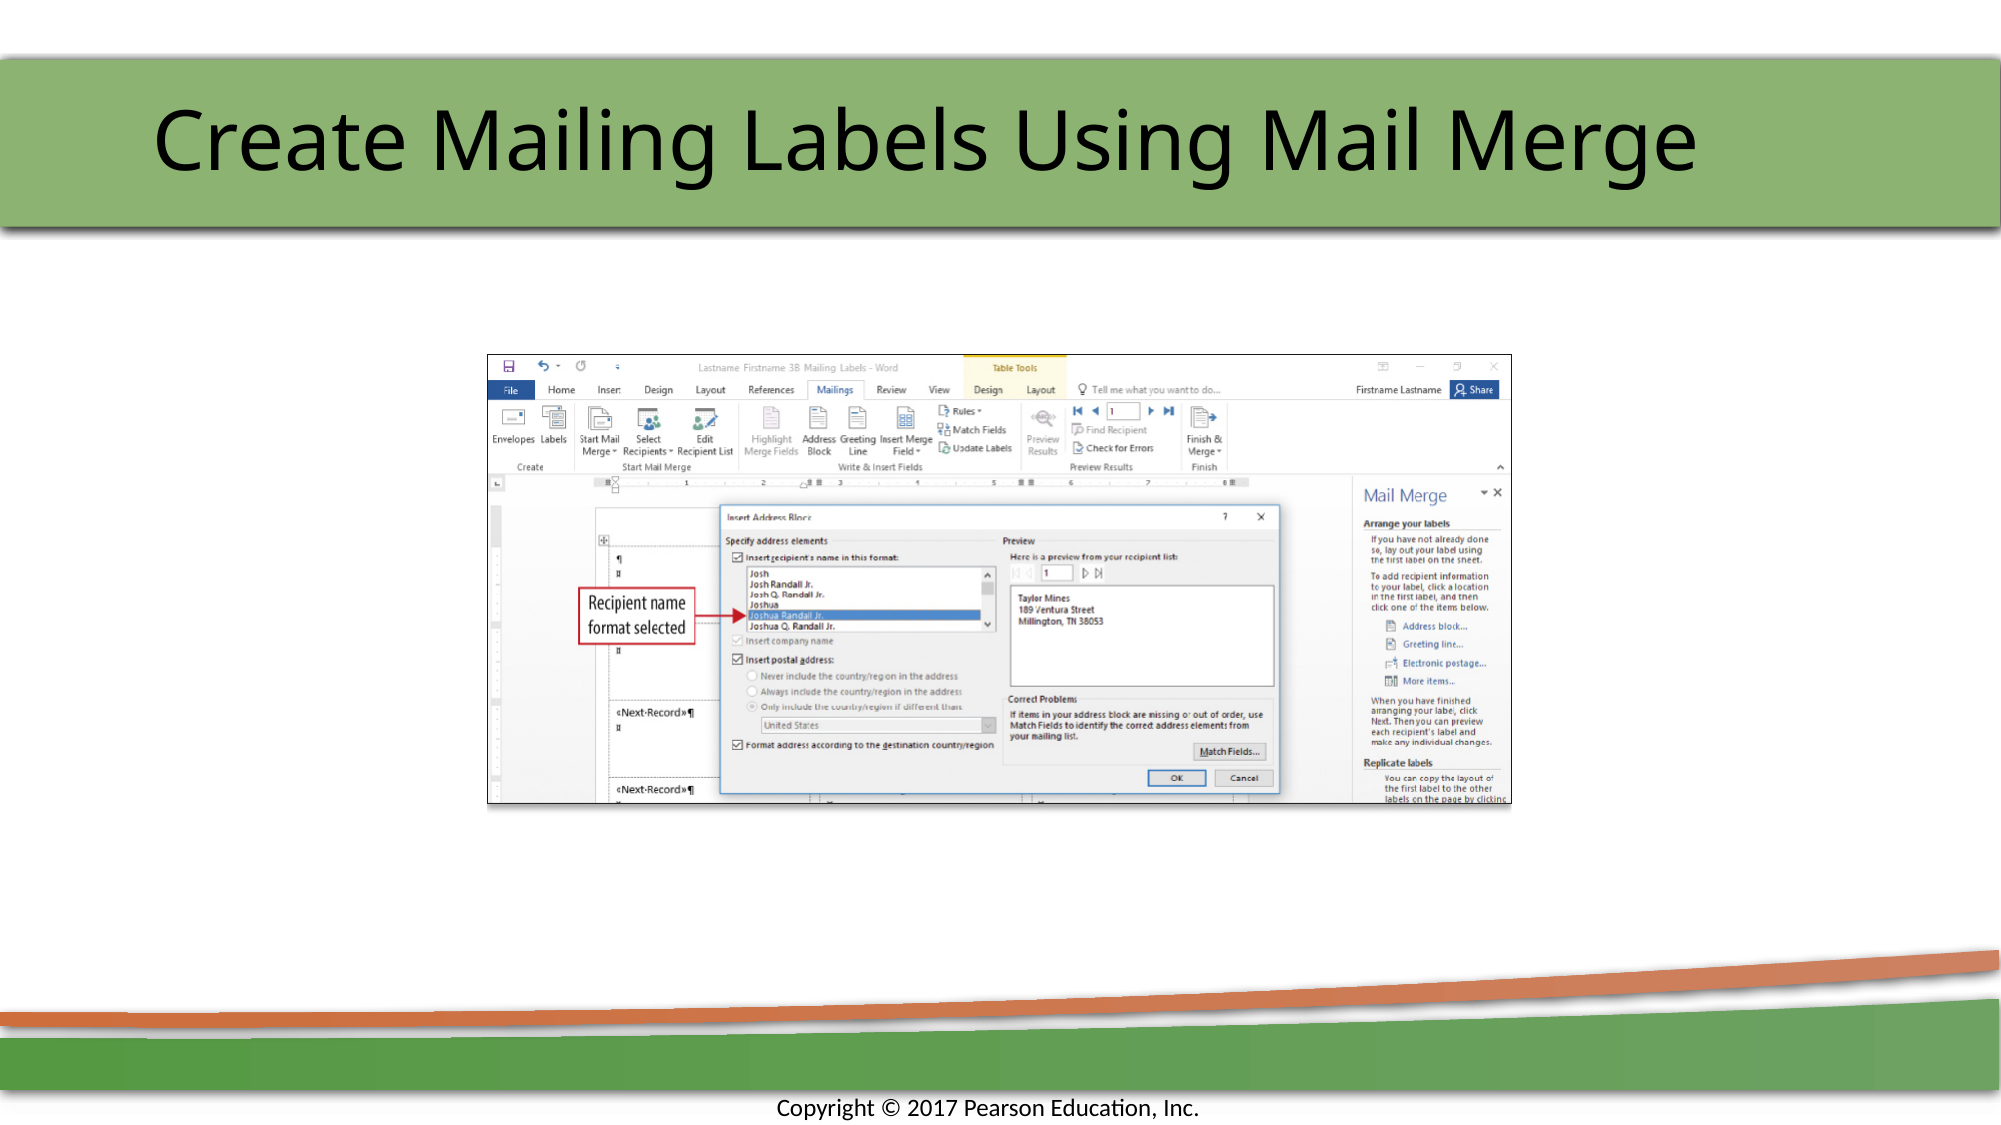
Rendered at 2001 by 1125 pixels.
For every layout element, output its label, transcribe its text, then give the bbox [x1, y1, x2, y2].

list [487, 354, 1512, 837]
title Create Mailing Labels Using Mail Merge [137, 59, 1863, 227]
